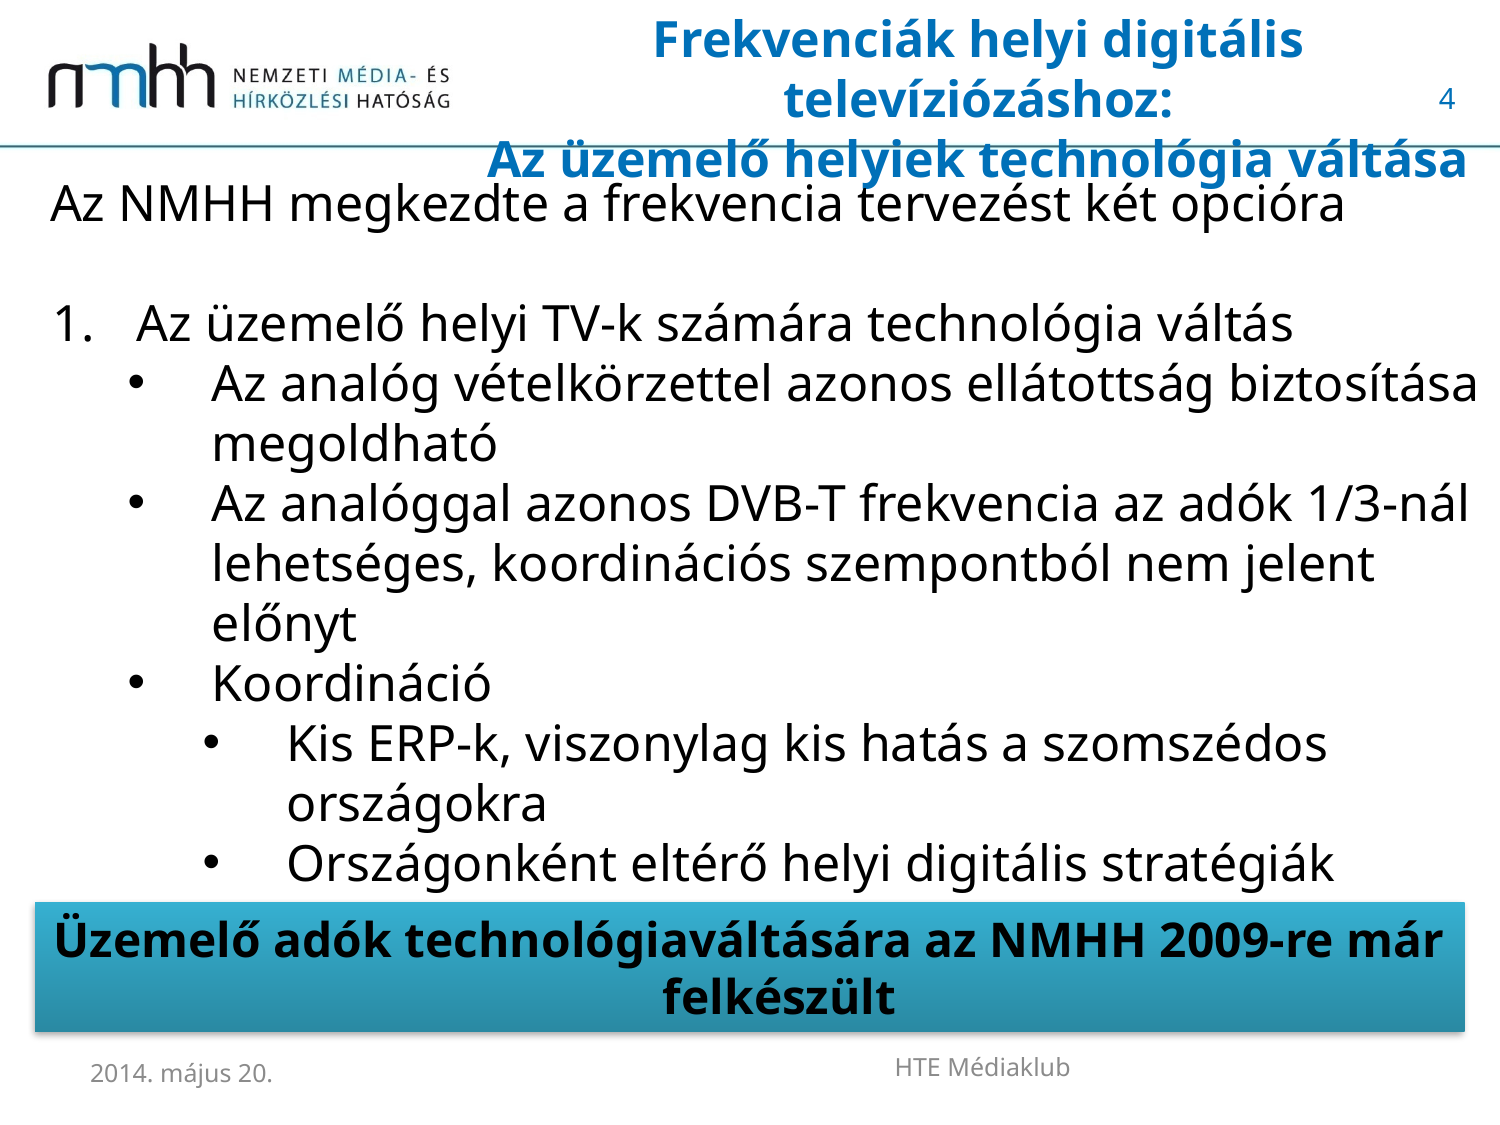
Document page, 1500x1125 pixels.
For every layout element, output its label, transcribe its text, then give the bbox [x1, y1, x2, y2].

footer HTE Médiaklub [512, 1042, 1454, 1090]
slide_number 2014. május 20. [75, 1042, 425, 1103]
text_box Üzemelő adók technológiaváltására az NMHH 2009-re már felkészült [35, 902, 1465, 1032]
text_box Az NMHH megkezdte a frekvencia tervezést két opcióra Az üzemelő helyi TV-k számára technológia váltás Az analóg vételkörzettel azonos ellátottság biztosítása megoldható Az analóggal azonos DVB-T frekvencia az adók 1/3-nál lehetséges, koordinációs szempontból nem jelent előnyt Koordináció Kis ERP-k, viszonylag kis hatás a szomszédos országokra Országonként eltérő helyi digitális stratégiák Néhány esetben korlátozás [35, 163, 1500, 959]
picture [0, 0, 457, 160]
text_box Frekvenciák helyi digitális televíziózáshoz: Az üzemelő helyiek technológia váltása [457, 0, 1500, 163]
